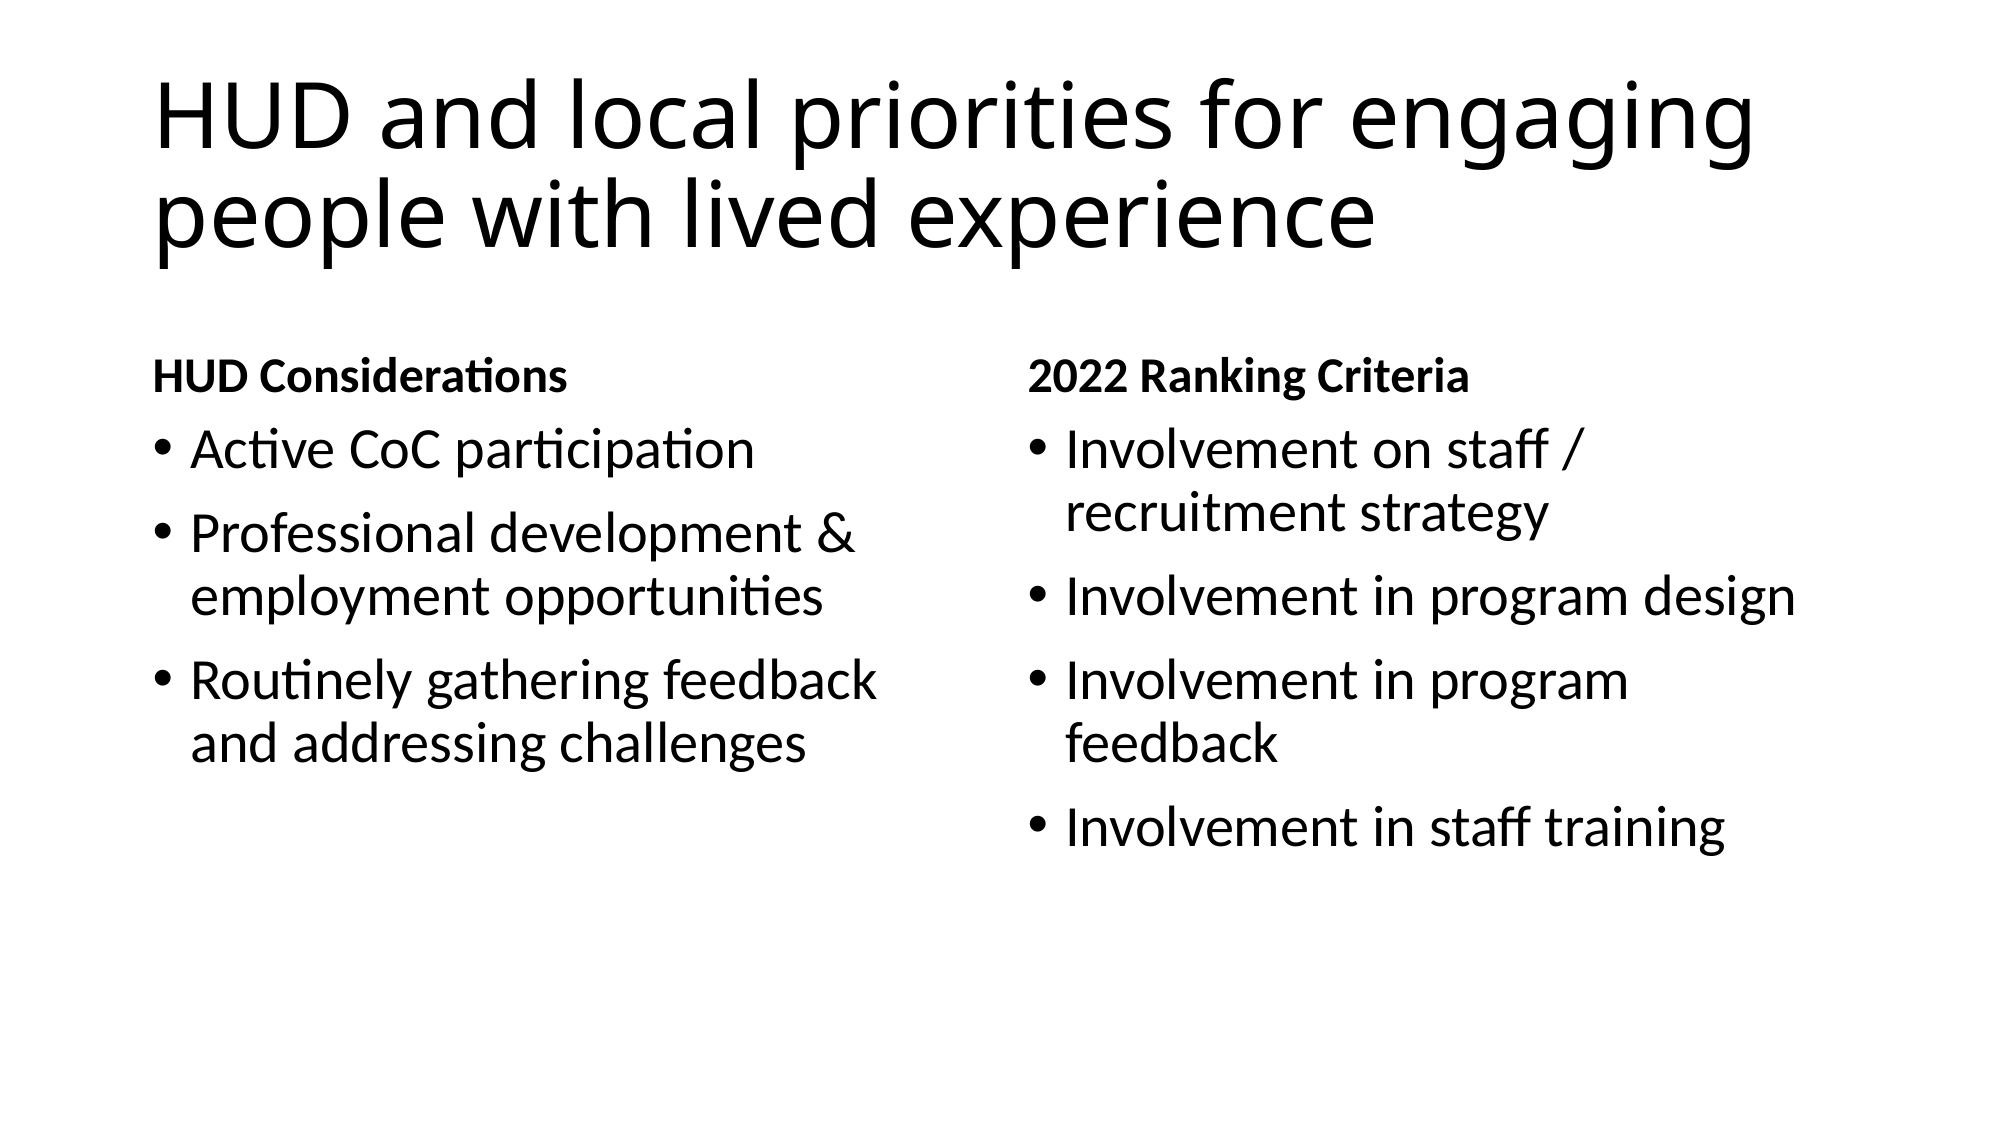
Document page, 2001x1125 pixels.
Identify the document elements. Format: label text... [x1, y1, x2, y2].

list HUD Considerations [137, 275, 984, 410]
list Active CoC participation Professional development & employment opportunities Routinely gathering feedback and addressing challenges [137, 410, 984, 1016]
list 2022 Ranking Criteria [1012, 275, 1863, 410]
title HUD and local priorities for engaging people with lived experience [137, 59, 1863, 278]
list Involvement on staff / recruitment strategy Involvement in program design Involvement in program feedback Involvement in staff training [1012, 410, 1863, 1016]
